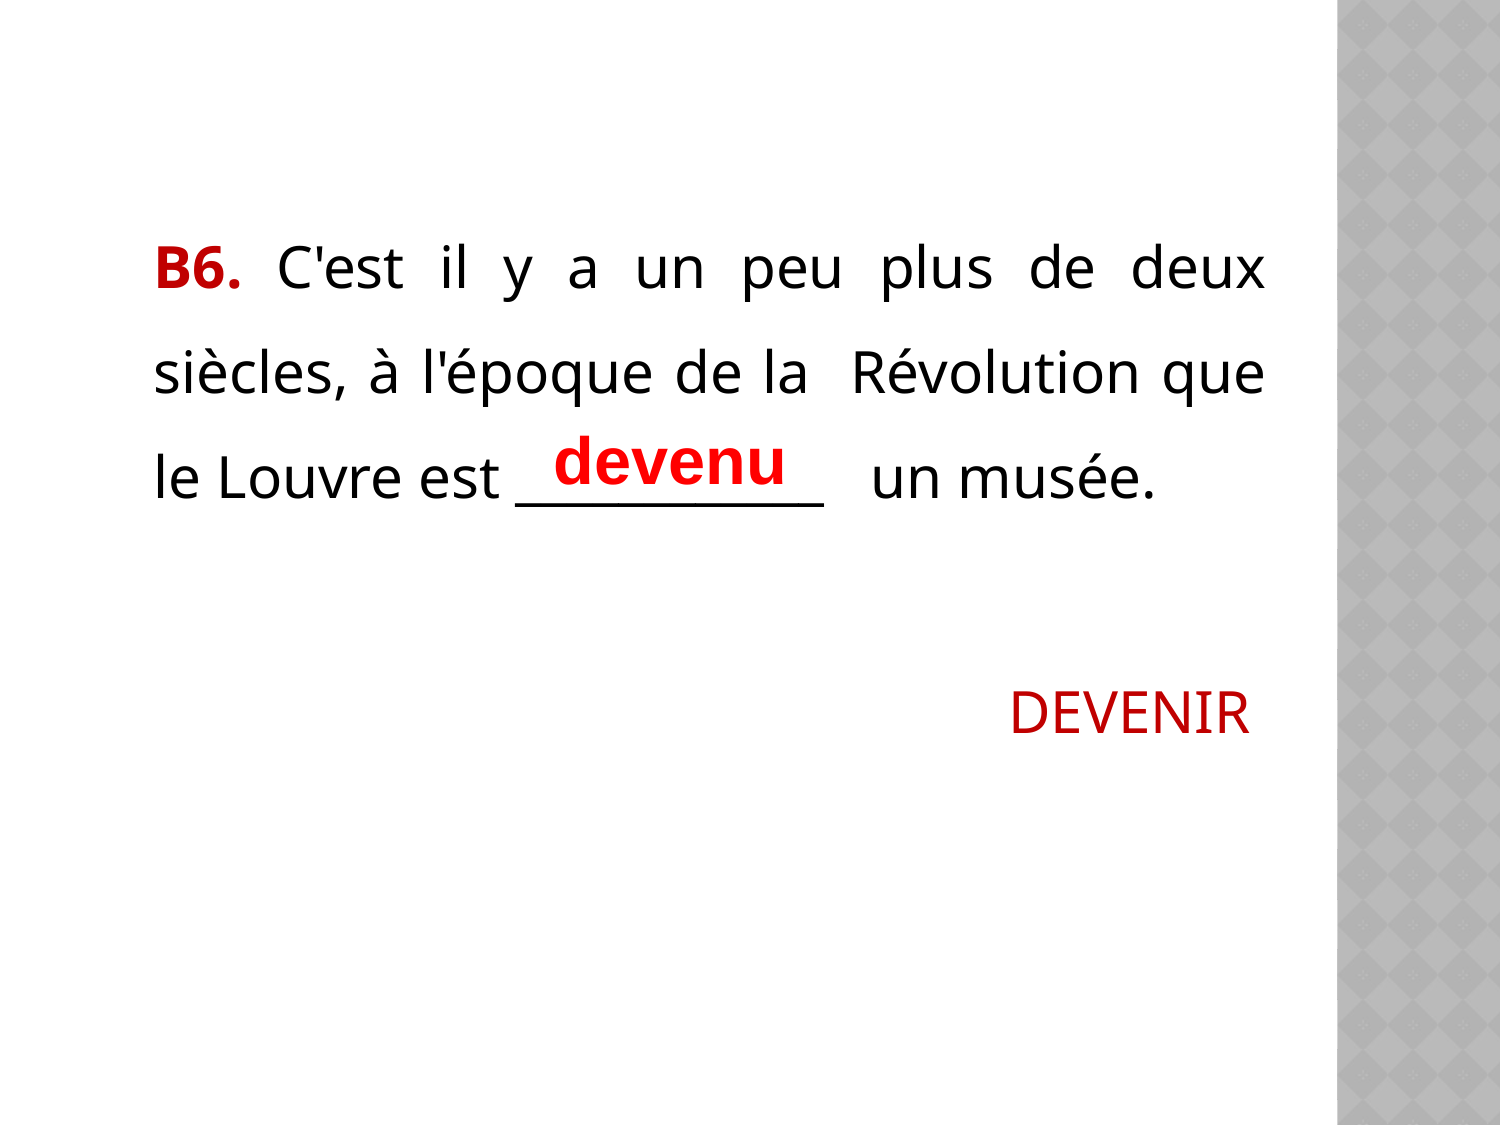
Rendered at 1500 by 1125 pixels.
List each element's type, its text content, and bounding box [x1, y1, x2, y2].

list В6. C'est il y a un peu plus de deux siècles, à l'époque de la Révolution que le Louvre est ____________ un musée. DEVENIR [93, 105, 1282, 1013]
text_box devenu [539, 410, 879, 505]
